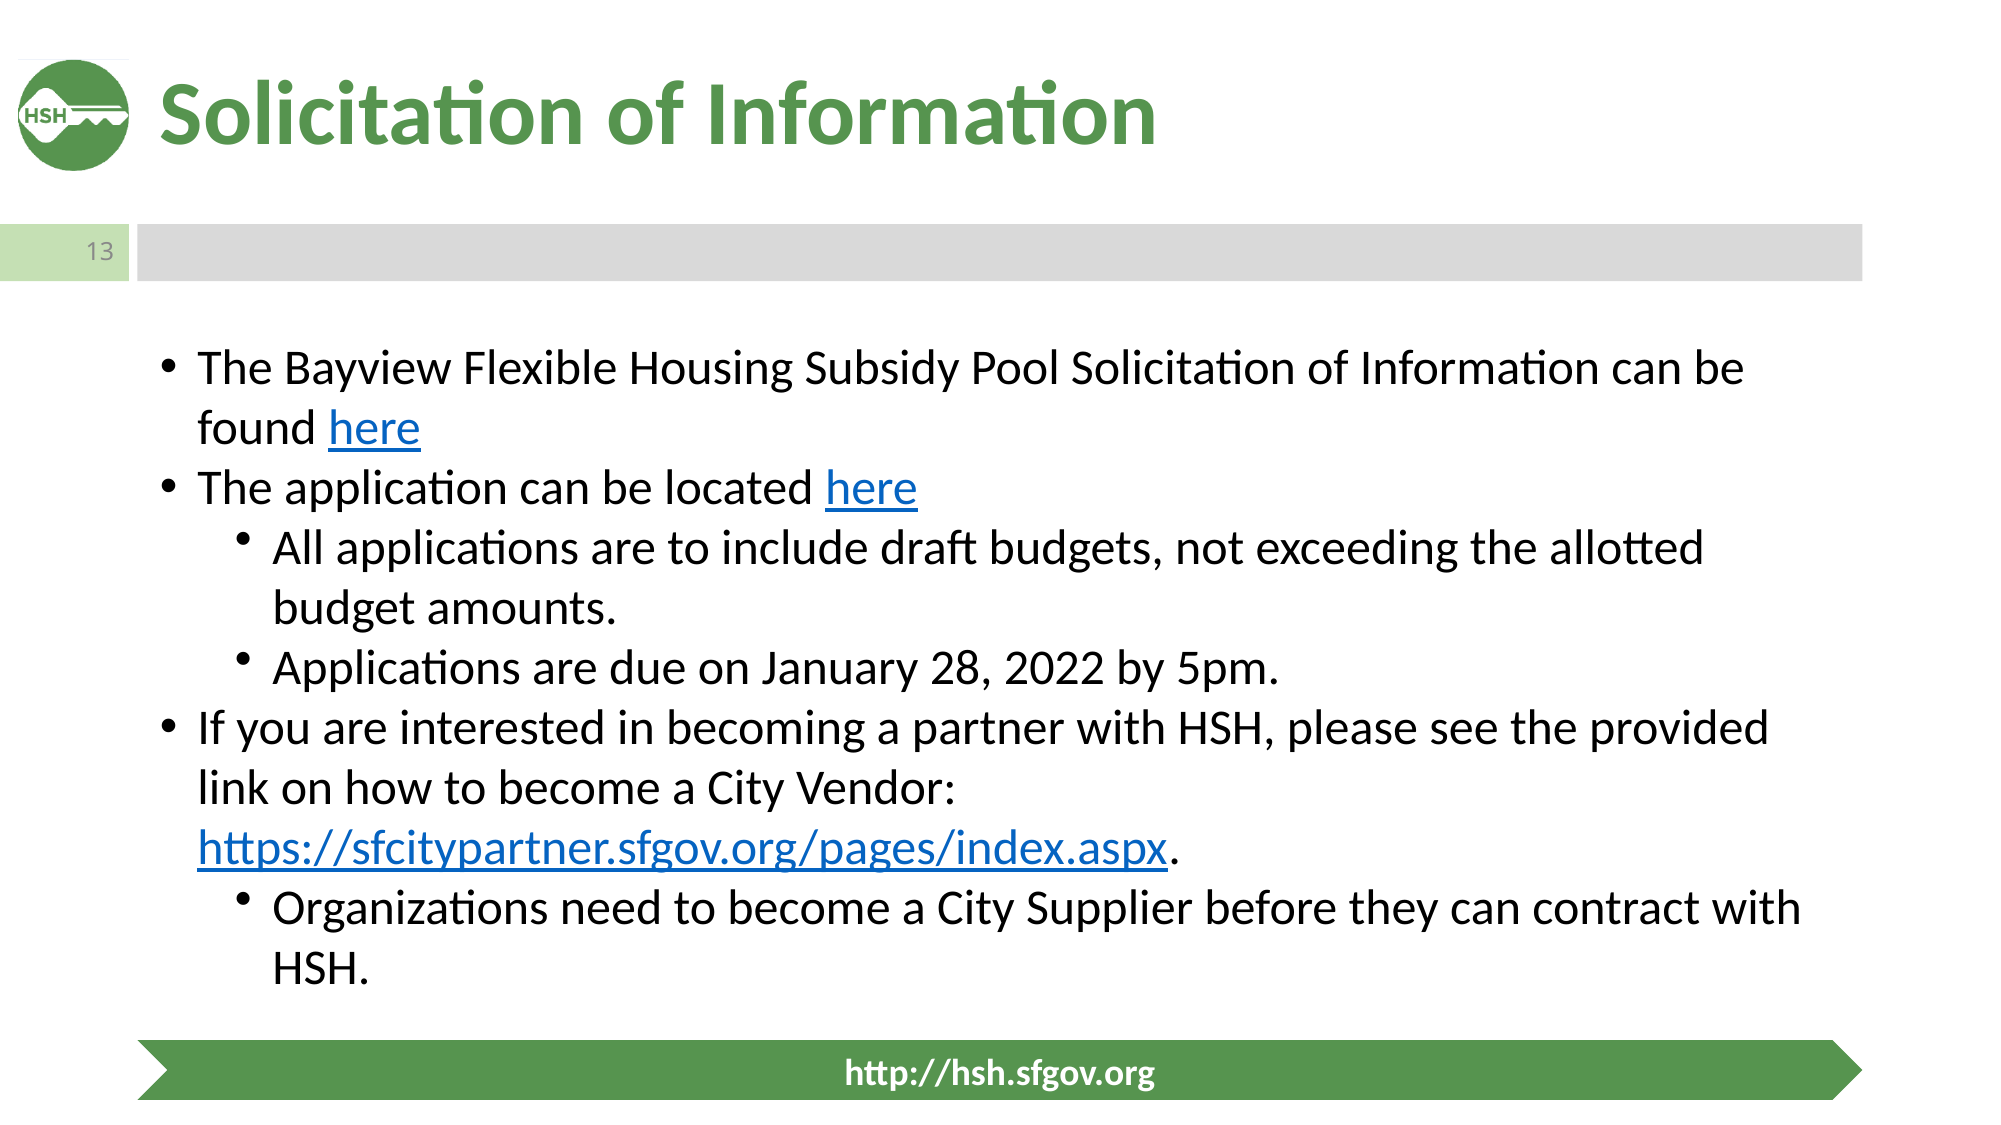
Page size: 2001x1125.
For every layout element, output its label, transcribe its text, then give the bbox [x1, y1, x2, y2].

list The Bayview Flexible Housing Subsidy Pool Solicitation of Information can be found here The application can be located here All applications are to include draft budgets, not exceeding the allotted budget amounts. Applications are due on January 28, 2022 by 5pm. If you are interested in becoming a partner with HSH, please see the provided link on how to become a City Vendor: https://sfcitypartner.sfgov.org/pages/index.aspx. Organizations need to become a City Supplier before they can contract with HSH. [145, 282, 1824, 1043]
picture [18, 59, 129, 171]
title Solicitation of Information [145, 6, 1870, 224]
